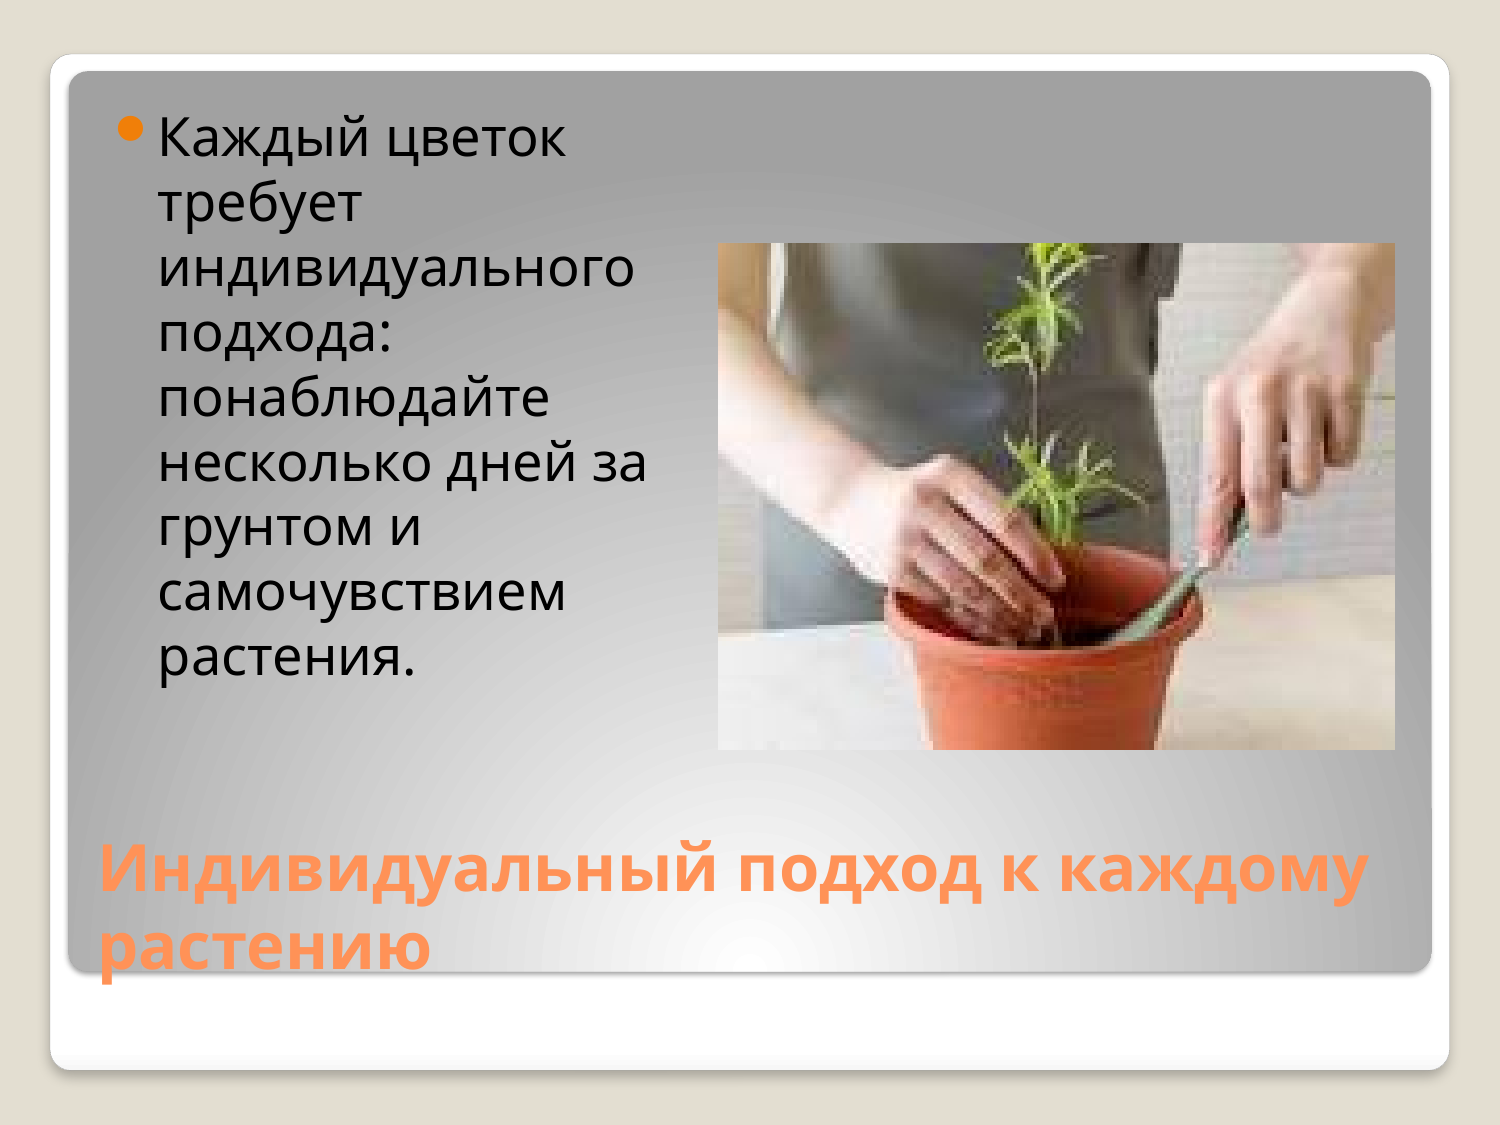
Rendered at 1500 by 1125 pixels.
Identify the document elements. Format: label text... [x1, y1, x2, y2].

list Каждый цветок требует индивидуального подхода: понаблюдайте несколько дней за грунтом и самочувствием растения. [84, 86, 730, 807]
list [718, 243, 1396, 751]
title Индивидуальный подход к каждому растению [82, 817, 1425, 991]
